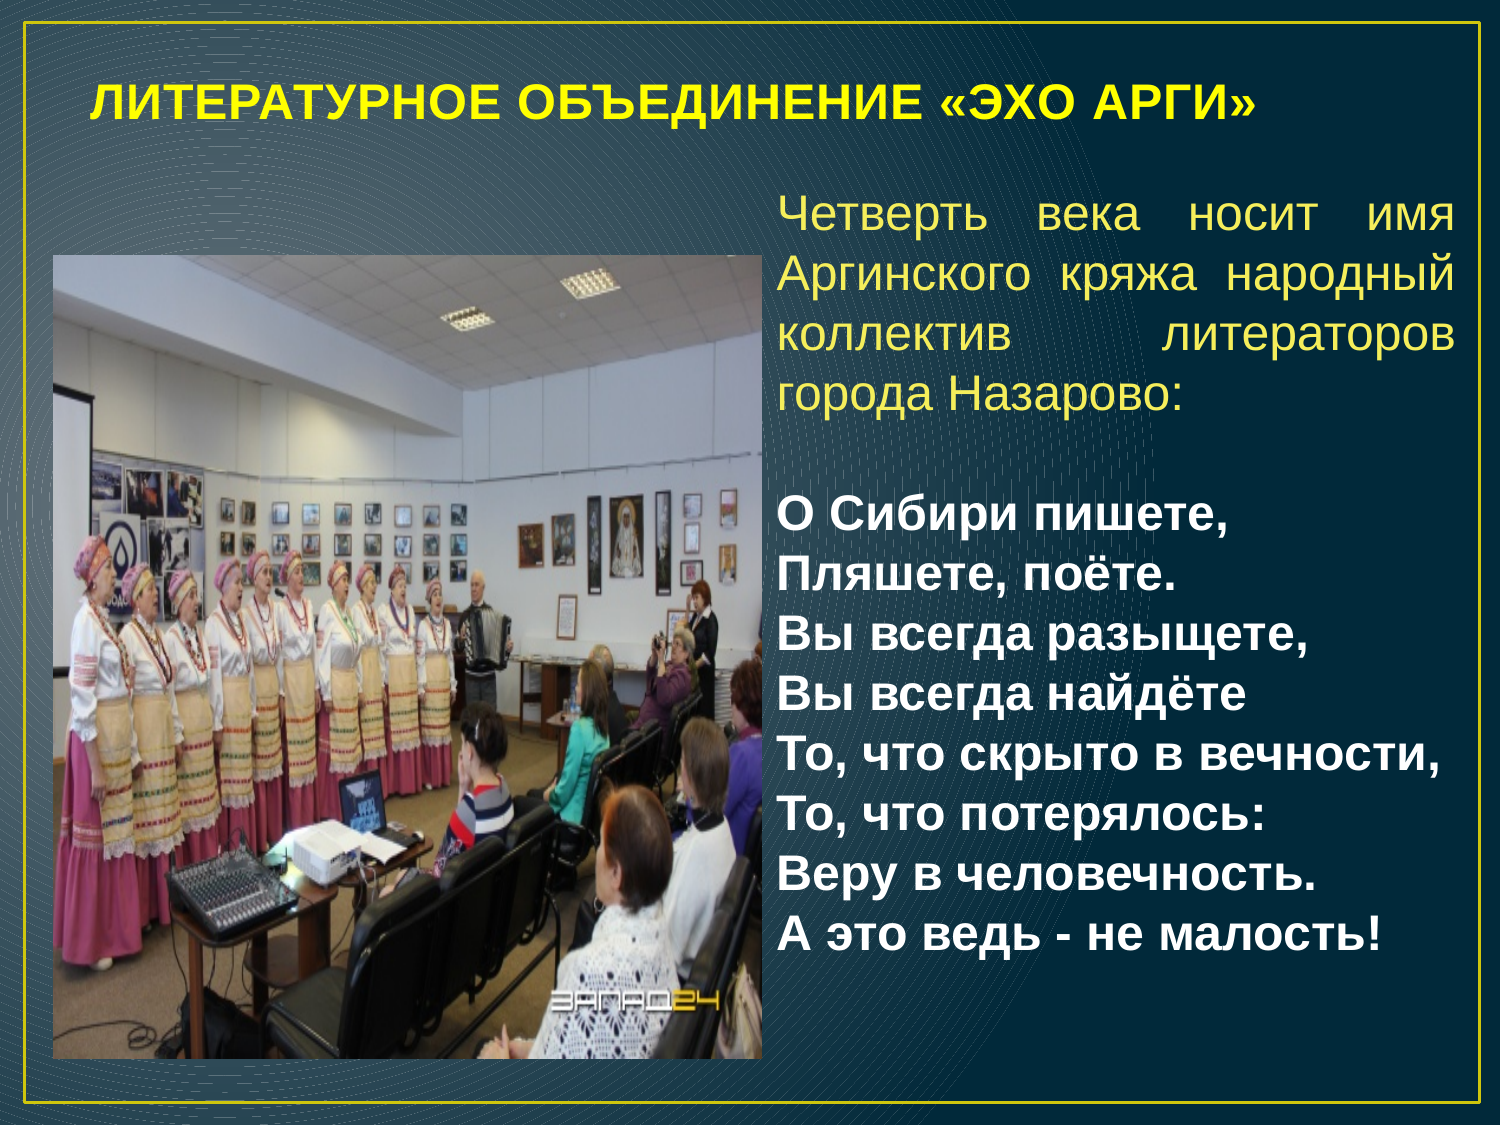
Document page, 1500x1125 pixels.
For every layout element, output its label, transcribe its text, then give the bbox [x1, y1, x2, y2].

picture [52, 255, 763, 1059]
title ЛИТЕРАТУРНОЕ ОБЪЕДИНЕНИЕ «ЭХО АРГИ» [75, 45, 1425, 138]
text_box Четверть века носит имя Аргинского кряжа народный коллектив литераторов города Назарово: О Сибири пишете, Пляшете, поёте. Вы всегда разыщете, Вы всегда найдёте То, что скрыто в вечности, То, что потерялось: Веру в человечность. А это ведь - не малость! [761, 172, 1471, 1125]
